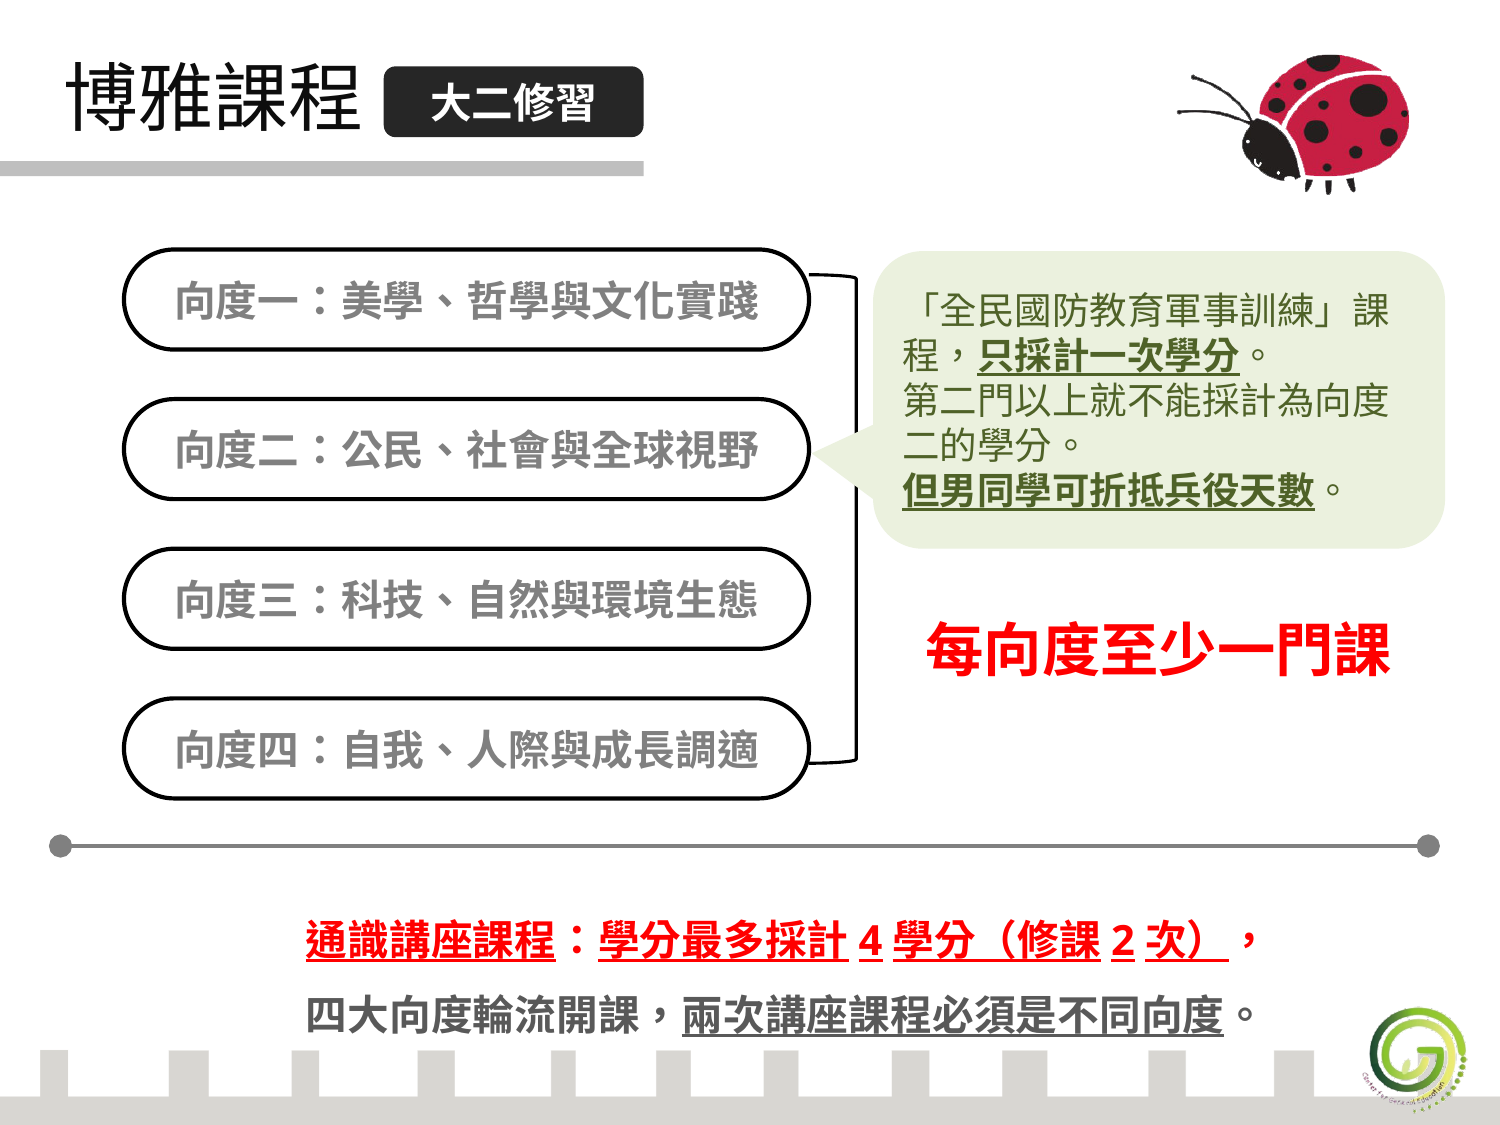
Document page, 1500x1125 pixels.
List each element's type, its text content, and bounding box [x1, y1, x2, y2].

text_box 向度一：美學、哲學與文化實踐 [121, 247, 808, 352]
text_box [0, 159, 646, 178]
text_box 通識講座課程：學分最多採計4學分（修課2次）， 四大向度輪流開課，兩次講座課程必須是不同向度。 [291, 881, 1286, 1047]
text_box 向度二：公民、社會與全球視野 [121, 396, 808, 502]
text_box 每向度至少一門課 [911, 605, 1407, 691]
picture [1174, 6, 1411, 243]
text_box 向度四：自我、人際與成長調適 [121, 696, 812, 801]
text_box 「全民國防教育軍事訓練」課程，只採計一次學分。 第二門以上就不能採計為向度二的學分。 但男同學可折抵兵役天數。 [809, 249, 1448, 551]
picture [1340, 993, 1500, 1125]
text_box 大二修習 [384, 64, 646, 140]
text_box 向度三：科技、自然與環境生態 [121, 546, 808, 651]
text_box [808, 273, 858, 764]
text_box 博雅課程 [48, 42, 384, 148]
